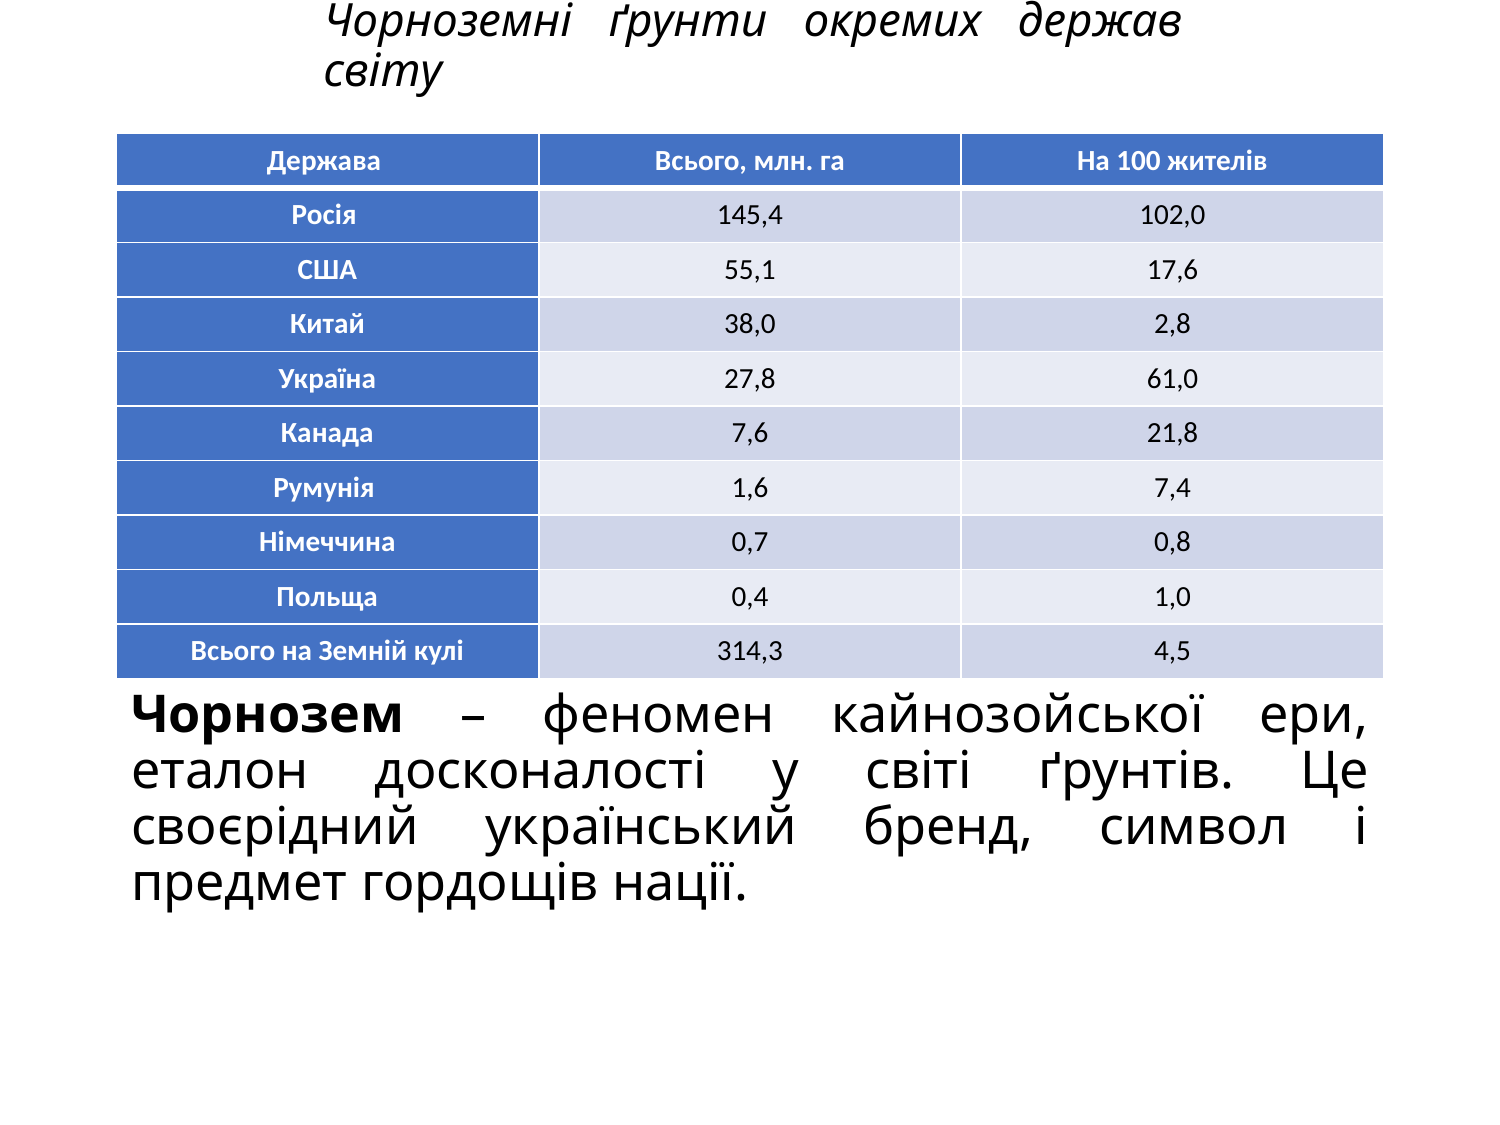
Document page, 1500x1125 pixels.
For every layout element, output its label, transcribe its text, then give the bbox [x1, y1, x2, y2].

table_cell 145,4 [540, 191, 960, 242]
table_cell 1,6 [540, 461, 960, 514]
table_header Держава [117, 134, 538, 185]
table_cell 7,4 [962, 461, 1383, 514]
table_cell Канада [117, 407, 538, 460]
table_cell Китай [117, 298, 538, 351]
table_cell 55,1 [540, 243, 960, 296]
table_cell 0,4 [540, 570, 960, 623]
text_box Чорноземні ґрунти окремих держав світу [308, 25, 1198, 104]
table_cell 2,8 [962, 298, 1383, 351]
table_header Всього, млн. га [540, 134, 960, 185]
table_cell 314,3 [540, 625, 960, 678]
table_cell 27,8 [540, 352, 960, 405]
text_box Чорнозем – феномен кайнозойської ери, еталон досконалості у світі ґрунтів. Це своєрідний український бренд, символ і предмет гордощів нації. [116, 749, 1384, 920]
table_cell 102,0 [962, 191, 1383, 242]
table_cell 4,5 [962, 625, 1383, 678]
table_cell 0,8 [962, 516, 1383, 569]
table_cell Румунія [117, 461, 538, 514]
table_cell 21,8 [962, 407, 1383, 460]
table_cell 0,7 [540, 516, 960, 569]
table_cell Росія [117, 191, 538, 242]
table_cell 17,6 [962, 243, 1383, 296]
table_header На 100 жителів [962, 134, 1383, 185]
table_cell 61,0 [962, 352, 1383, 405]
table_cell США [117, 243, 538, 296]
table_cell 7,6 [540, 407, 960, 460]
table_cell Німеччина [117, 516, 538, 569]
table_cell Україна [117, 352, 538, 405]
table_cell Всього на Земній кулі [117, 625, 538, 678]
table_cell 38,0 [540, 298, 960, 351]
table_cell Польща [117, 570, 538, 623]
table_cell 1,0 [962, 570, 1383, 623]
